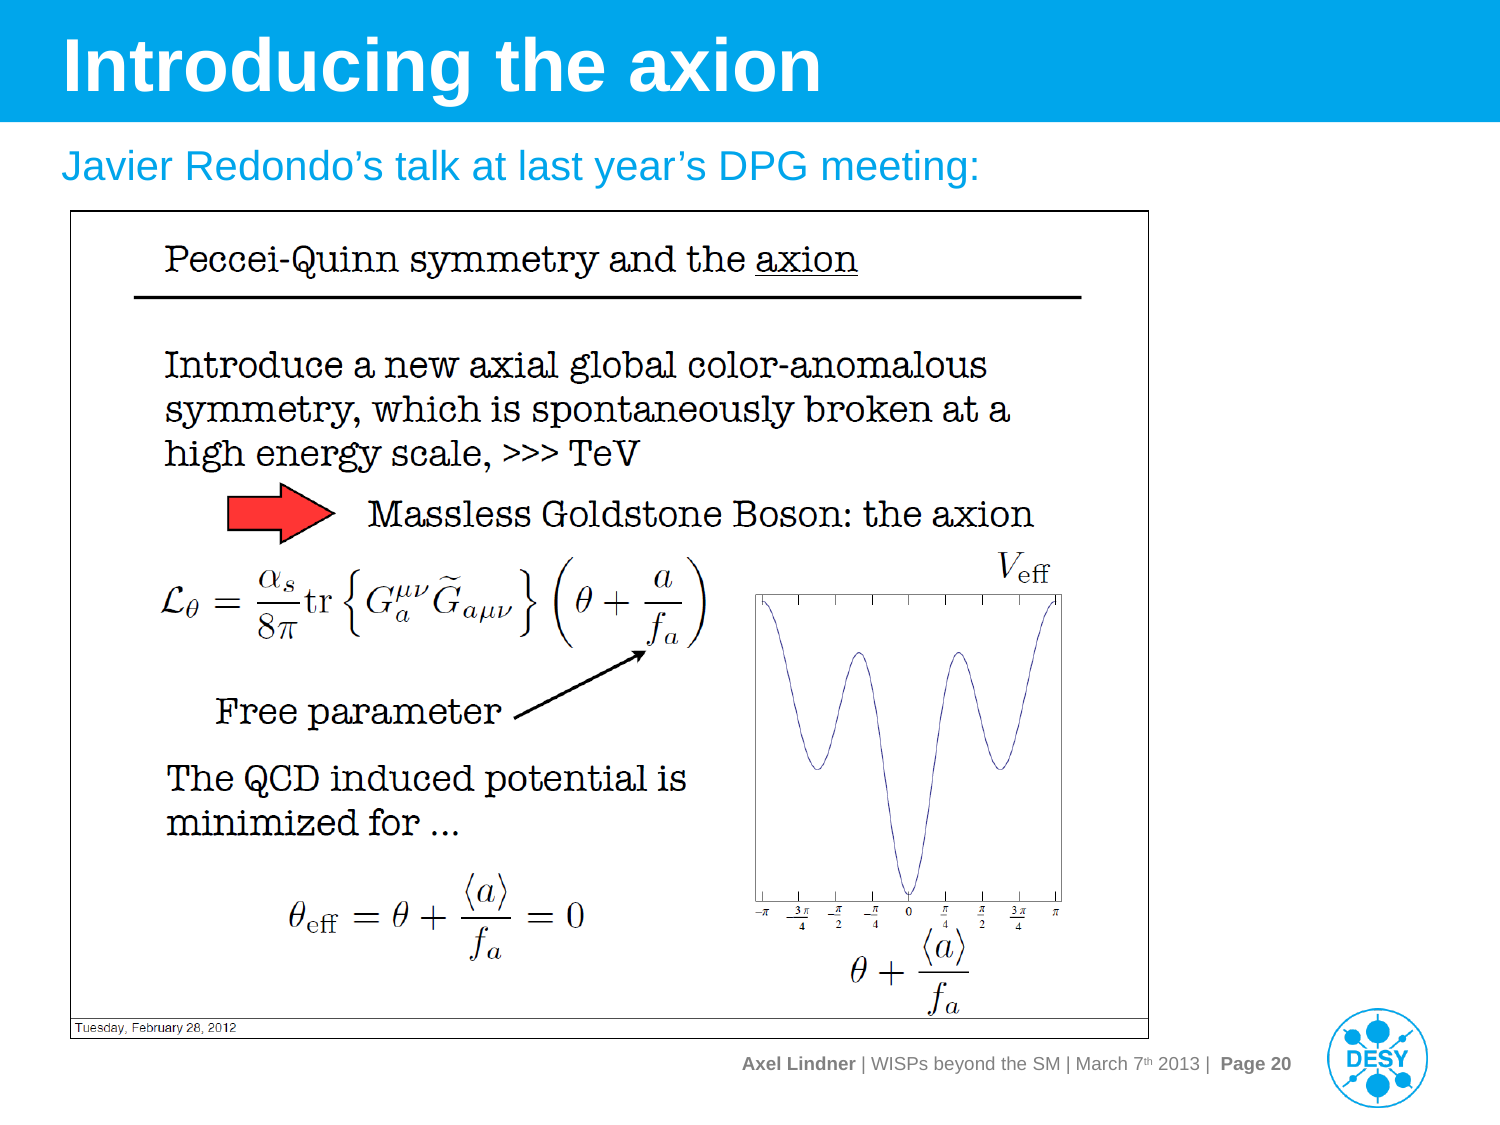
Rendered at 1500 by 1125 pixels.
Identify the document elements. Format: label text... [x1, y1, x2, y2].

picture [1330, 1011, 1426, 1106]
title Introducing the axion [47, 16, 1446, 107]
picture [1387, 1008, 1428, 1046]
list Javier Redondo’s talk at last year’s DPG meeting: [46, 131, 1500, 918]
picture [1391, 1071, 1428, 1108]
picture [1327, 1068, 1365, 1108]
picture [1327, 1008, 1368, 1049]
picture [71, 211, 1148, 1038]
